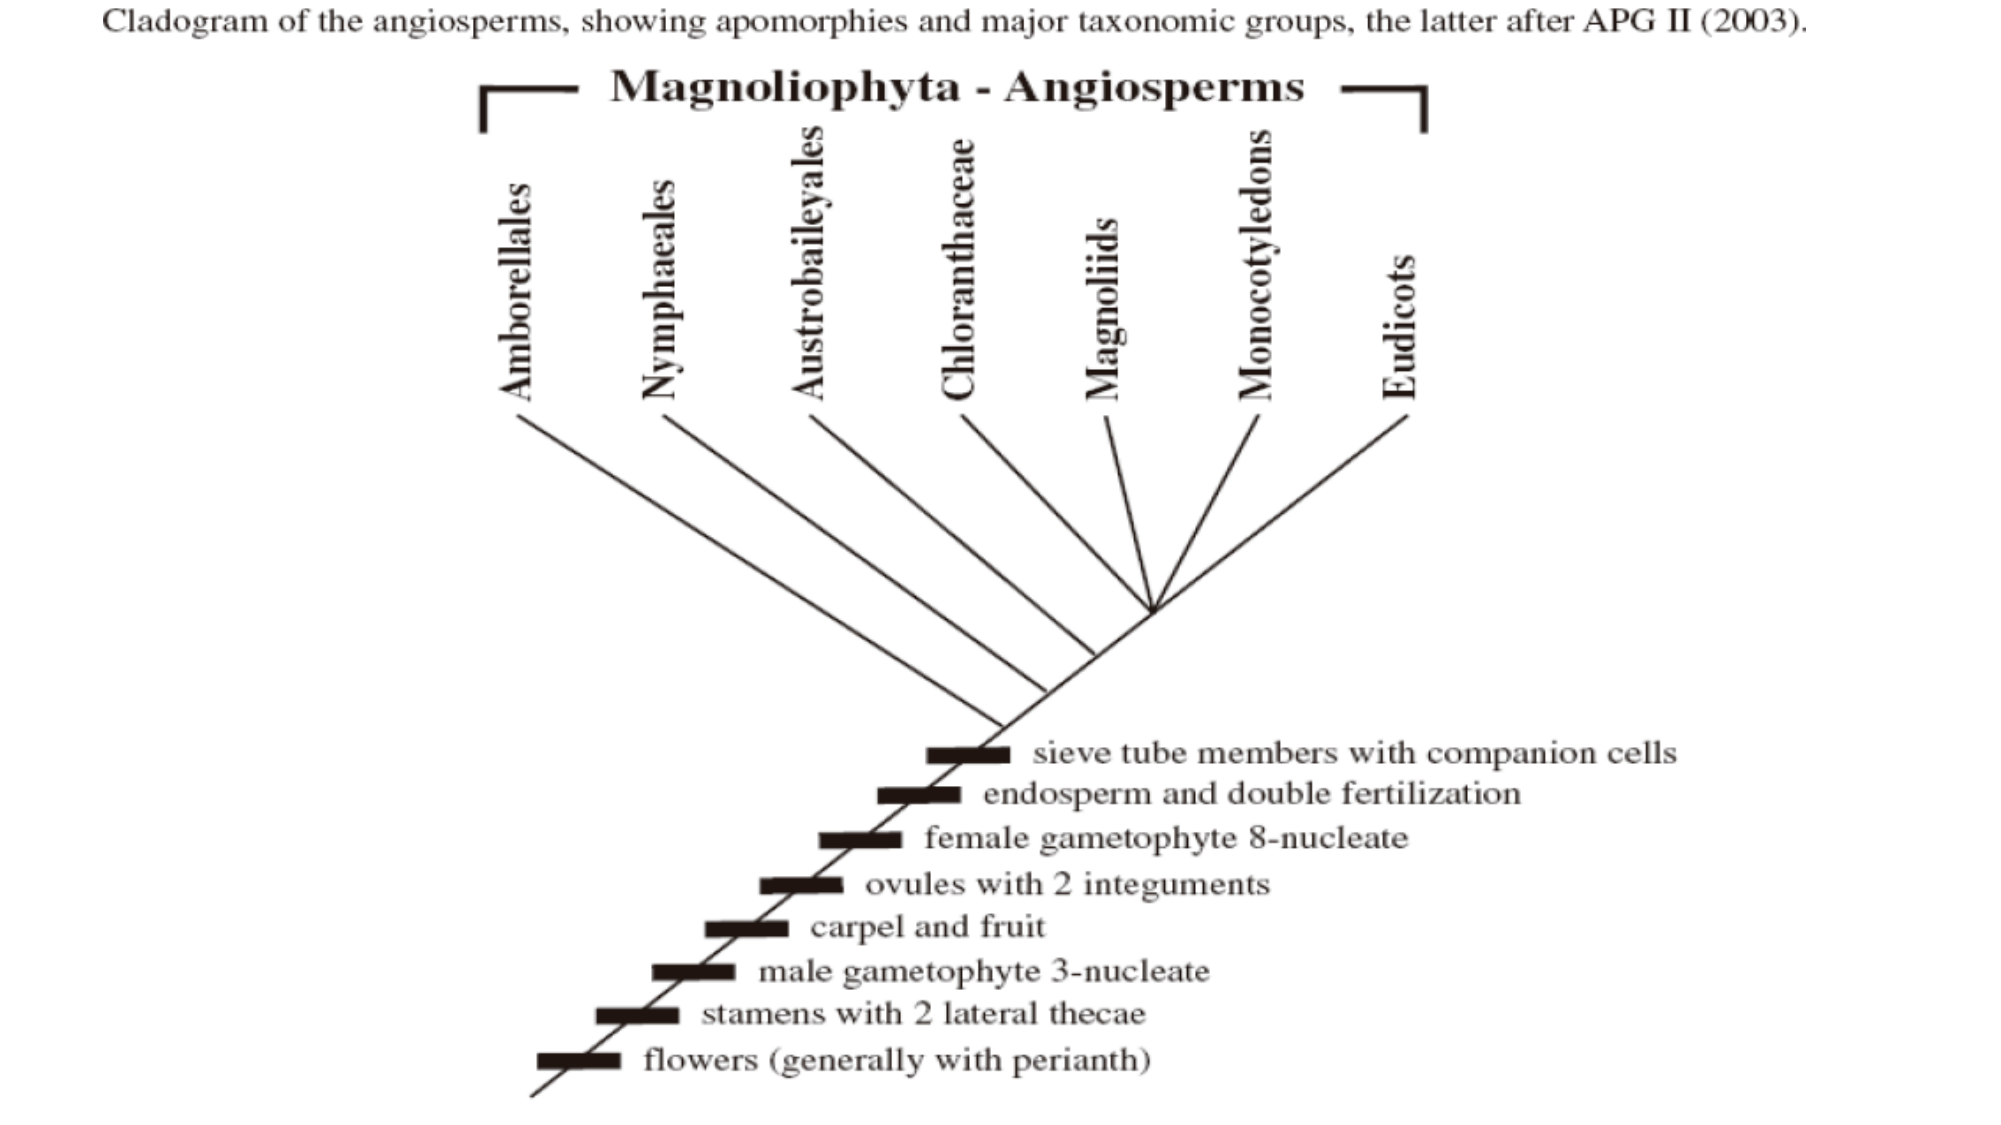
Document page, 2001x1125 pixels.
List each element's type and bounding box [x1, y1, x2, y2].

picture [103, 0, 1806, 49]
picture [447, 59, 1701, 1103]
